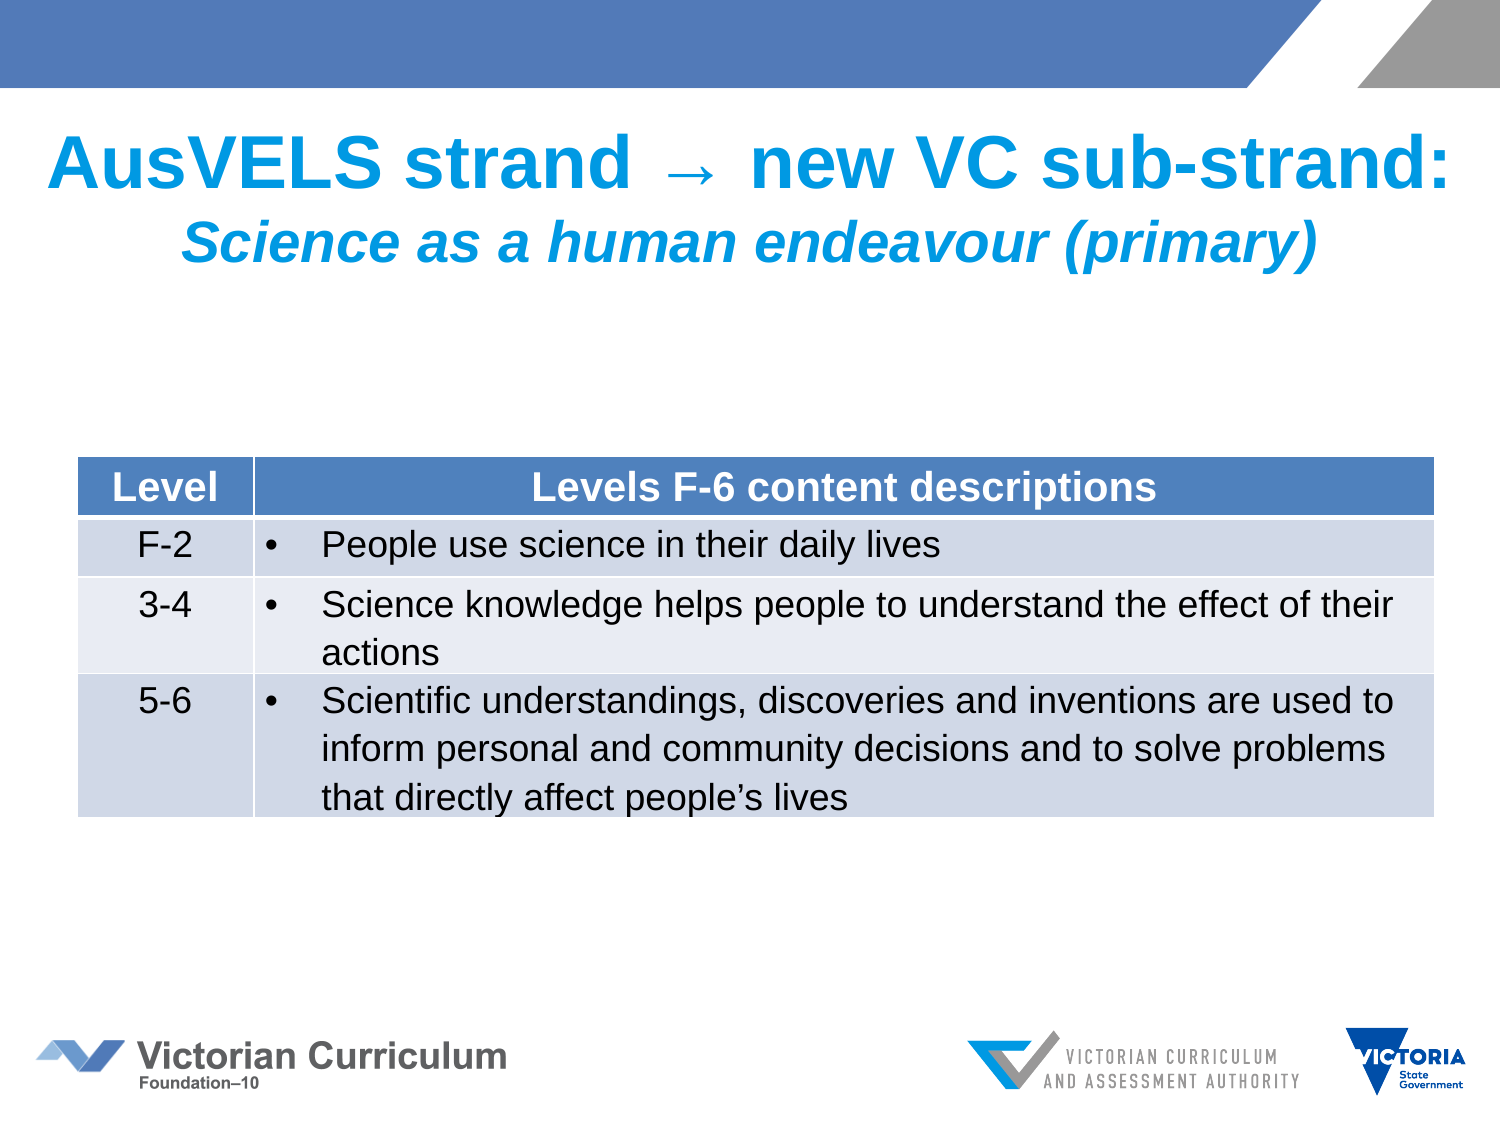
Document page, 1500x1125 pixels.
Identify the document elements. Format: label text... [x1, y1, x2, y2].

table_cell F-2 [78, 520, 253, 576]
table_cell People use science in their daily lives [255, 520, 1434, 576]
table_cell Scientific understandings, discoveries and inventions are used to inform personal and community decisions and to solve problems that directly affect people’s lives [255, 674, 1434, 817]
picture [0, 0, 1500, 1125]
table_header Levels F-6 content descriptions [255, 457, 1434, 515]
table_header Level [78, 457, 253, 515]
table_cell 5-6 [78, 674, 253, 817]
table_cell Science knowledge helps people to understand the effect of their actions [255, 578, 1434, 673]
title AusVELS strand → new VC sub-strand: Science as a human endeavour (primary) [17, 99, 1483, 288]
table_cell 3-4 [78, 578, 253, 673]
